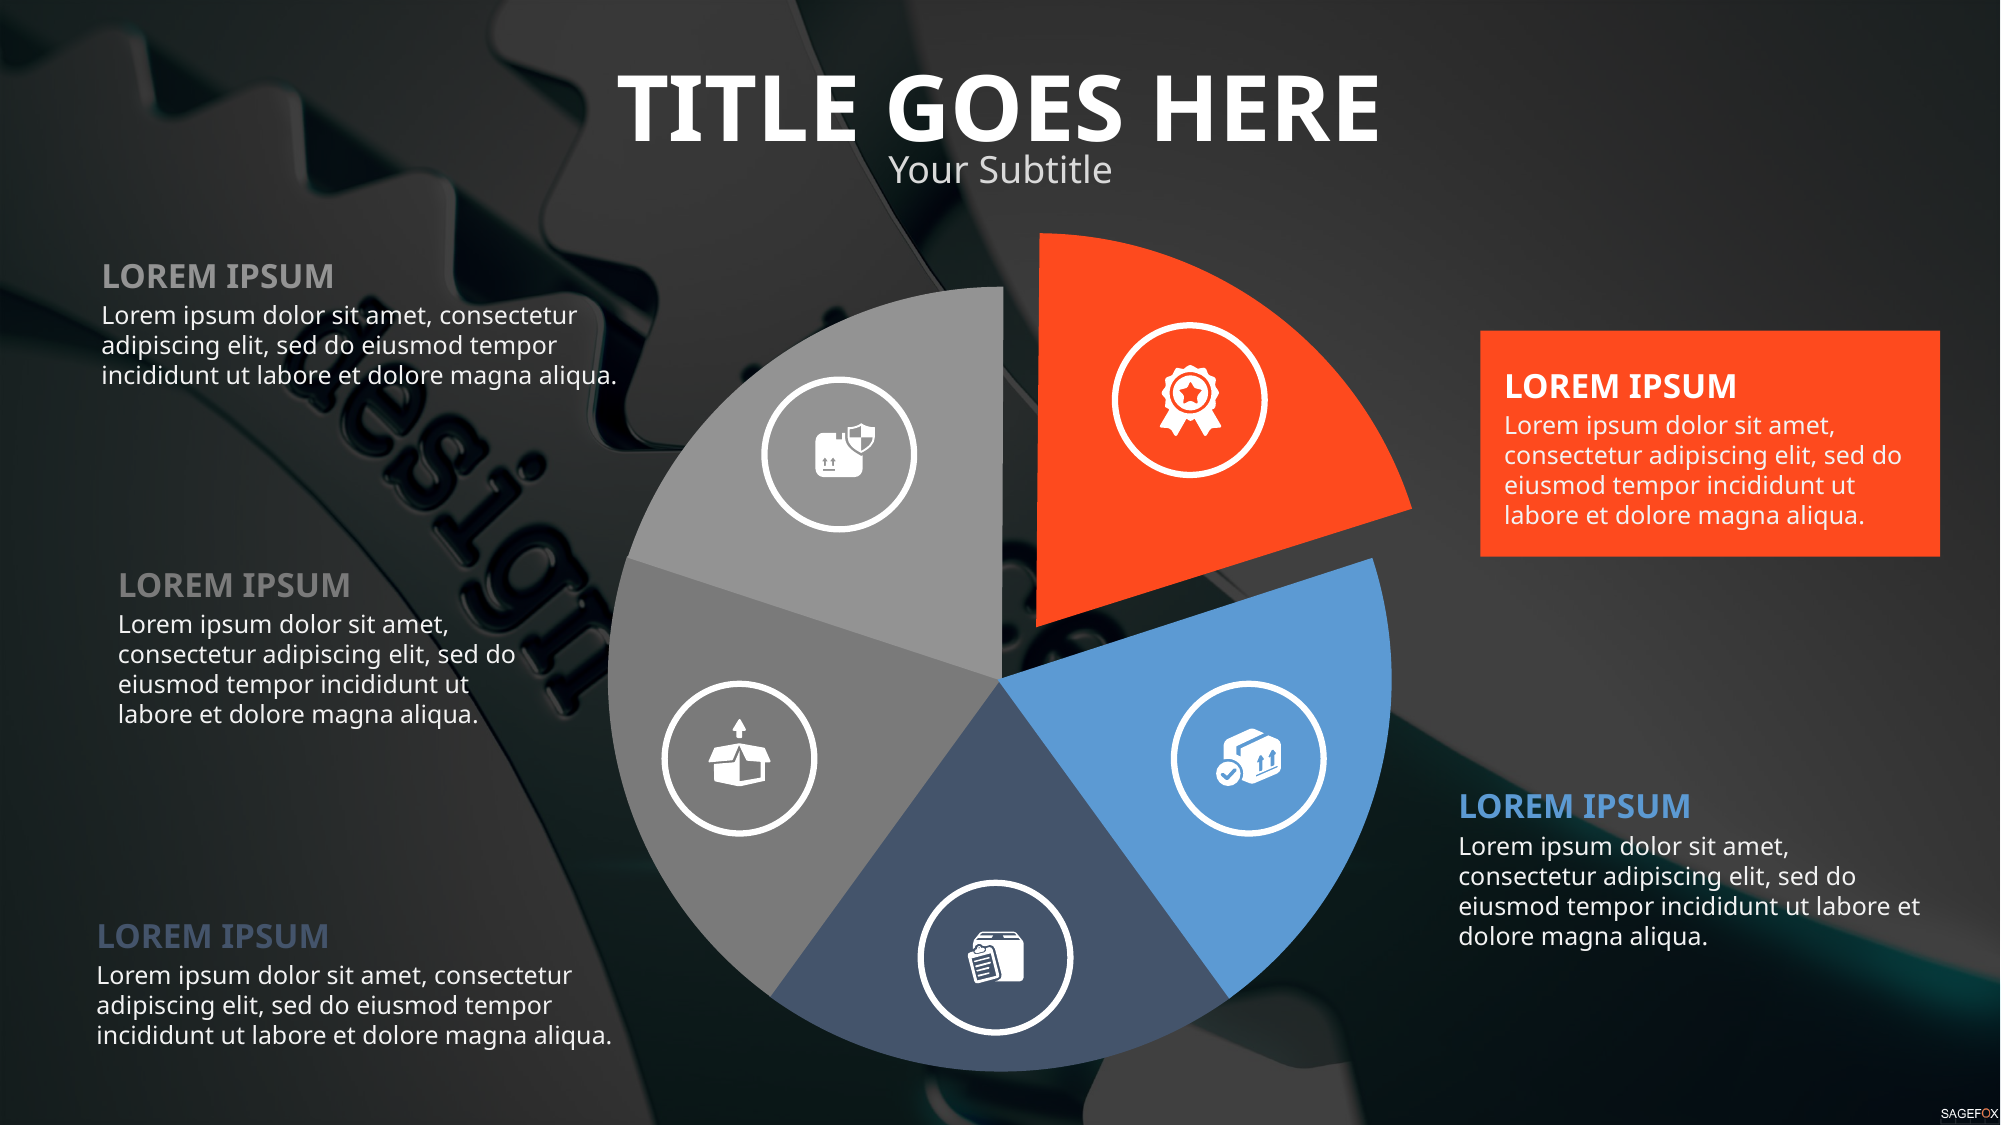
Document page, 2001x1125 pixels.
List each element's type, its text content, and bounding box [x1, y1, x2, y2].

text_box [708, 743, 771, 787]
text_box [815, 423, 875, 478]
text_box [763, 378, 916, 531]
text_box LOREM IPSUM Lorem ipsum dolor sit amet, consectetur adipiscing elit, sed do eiusmod tempor incididunt ut labore et dolore magna aliqua. [103, 556, 562, 737]
text_box [1223, 728, 1281, 784]
text_box [771, 685, 1230, 1073]
text_box LOREM IPSUM Lorem ipsum dolor sit amet, consectetur adipiscing elit, sed do eiusmod tempor incididunt ut labore et dolore magna aliqua. [1443, 778, 1941, 958]
text_box [626, 285, 1005, 681]
text_box LOREM IPSUM Lorem ipsum dolor sit amet, consectetur adipiscing elit, sed do eiusmod tempor incididunt ut labore et dolore magna aliqua. [86, 247, 662, 397]
text_box [967, 931, 1024, 984]
text_box [1113, 324, 1266, 477]
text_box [548, 42, 1452, 199]
text_box [1035, 232, 1414, 629]
picture [0, 0, 2001, 1125]
text_box [1172, 682, 1325, 835]
text_box LOREM IPSUM Lorem ipsum dolor sit amet, consectetur adipiscing elit, sed do eiusmod tempor incididunt ut labore et dolore magna aliqua. [1489, 357, 1943, 537]
text_box [1216, 761, 1241, 787]
text_box [995, 556, 1393, 1000]
text_box [1479, 330, 1941, 558]
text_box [1159, 364, 1222, 437]
text_box [919, 881, 1072, 1034]
text_box LOREM IPSUM Lorem ipsum dolor sit amet, consectetur adipiscing elit, sed do eiusmod tempor incididunt ut labore et dolore magna aliqua. [81, 907, 657, 1058]
text_box [732, 718, 746, 739]
text_box [663, 682, 816, 835]
text_box [606, 554, 999, 999]
